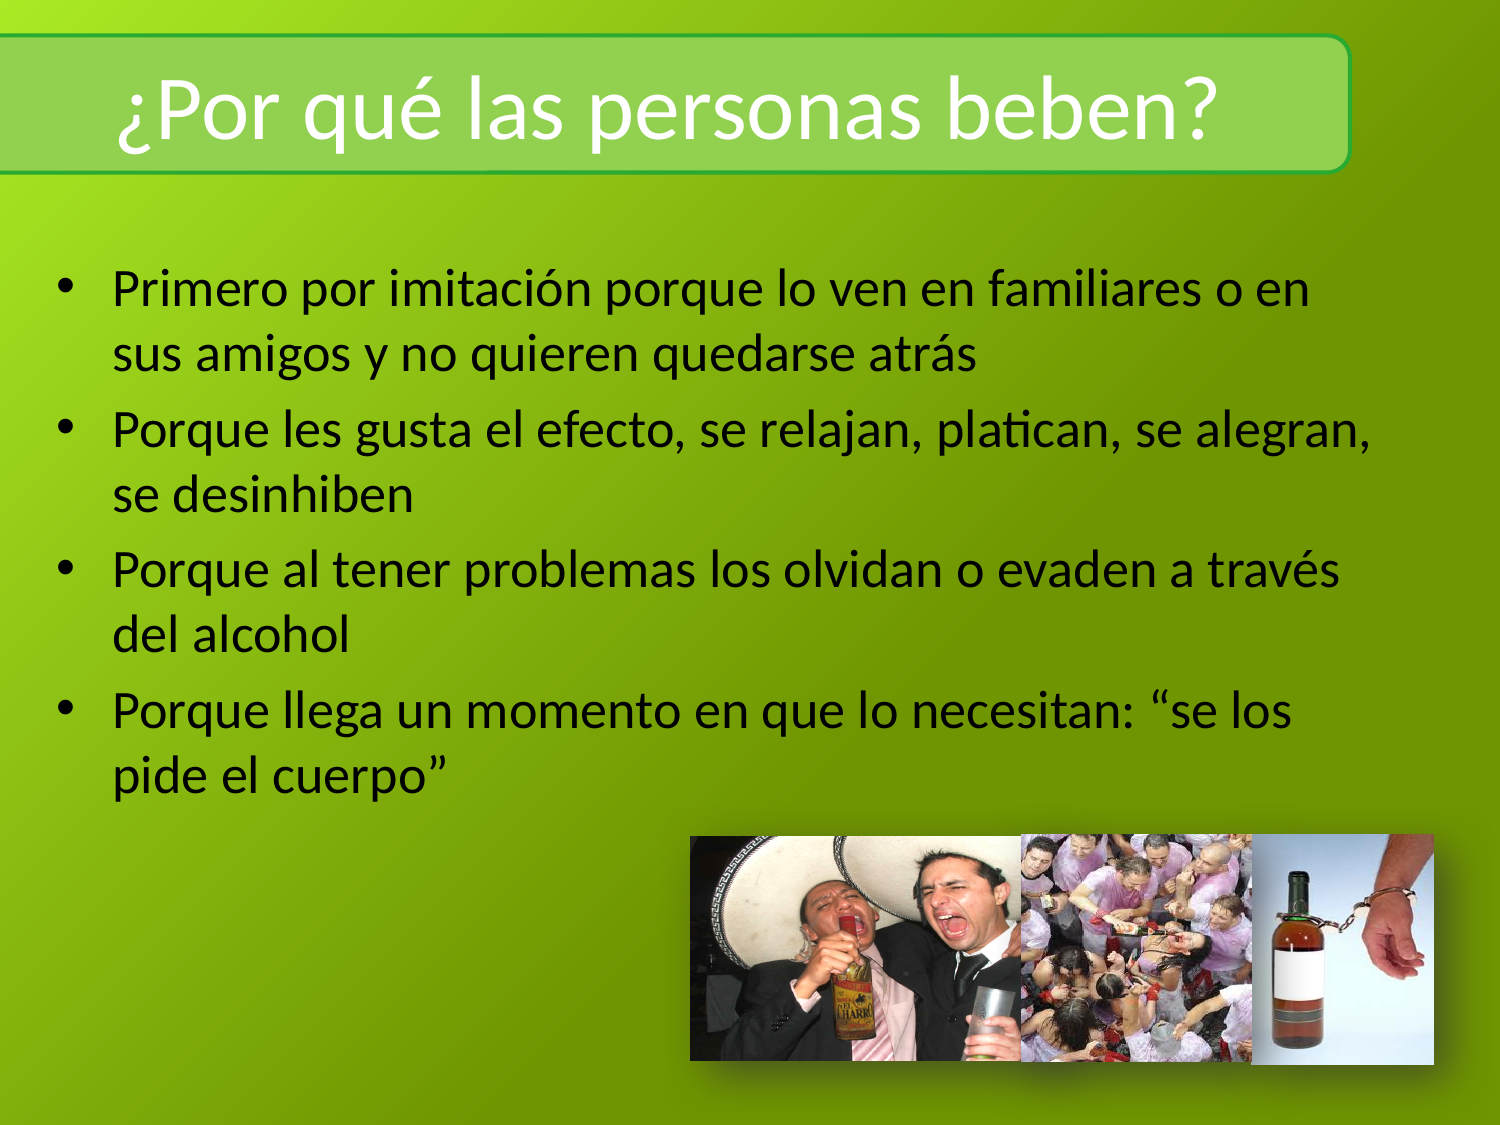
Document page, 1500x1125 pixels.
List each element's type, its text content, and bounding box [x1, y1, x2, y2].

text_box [690, 833, 1434, 1065]
title ¿Por qué las personas beben? [0, 8, 1344, 197]
text_box [1344, 39, 1353, 169]
list Primero por imitación porque lo ven en familiares o en sus amigos y no quieren quedarse atrás Porque les gusta el efecto, se relajan, platican, se alegran, se desinhiben Porque al tener problemas los olvidan o evaden a través del alcohol Porque llega un momento en que lo necesitan: “se los pide el cuerpo” [41, 244, 1400, 1060]
